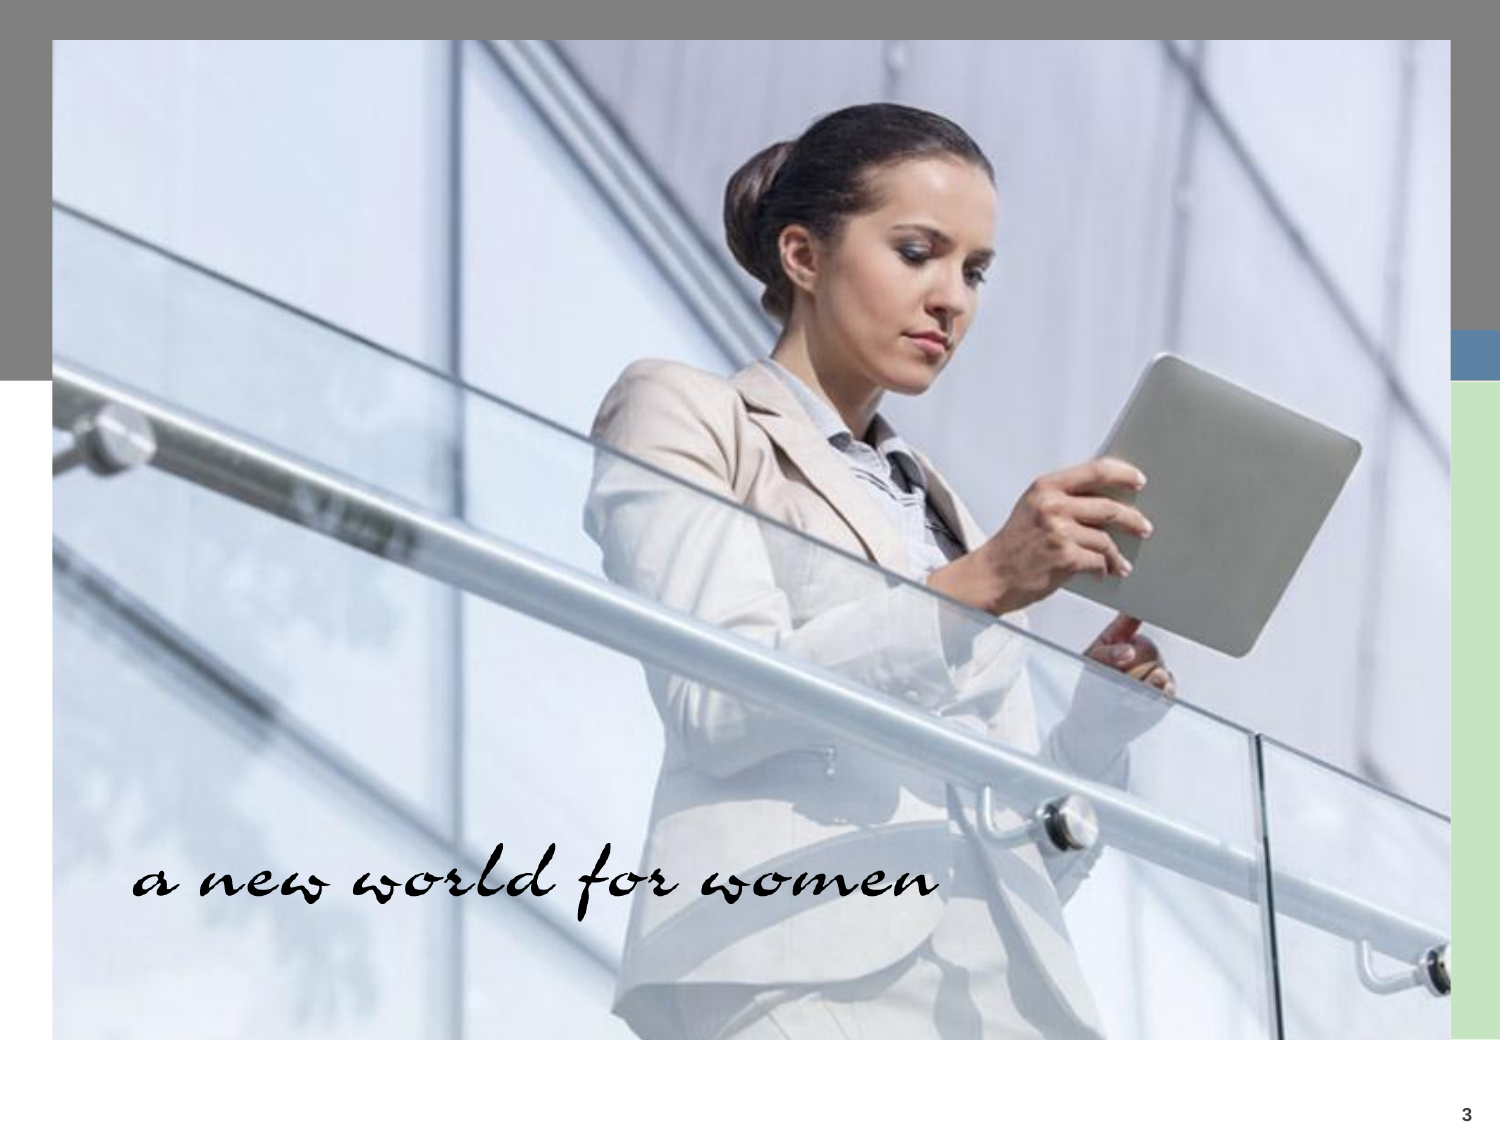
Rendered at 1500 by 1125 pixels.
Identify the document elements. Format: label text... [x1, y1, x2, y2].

picture [51, 40, 1451, 1040]
slide_number 2 [1412, 1095, 1488, 1125]
